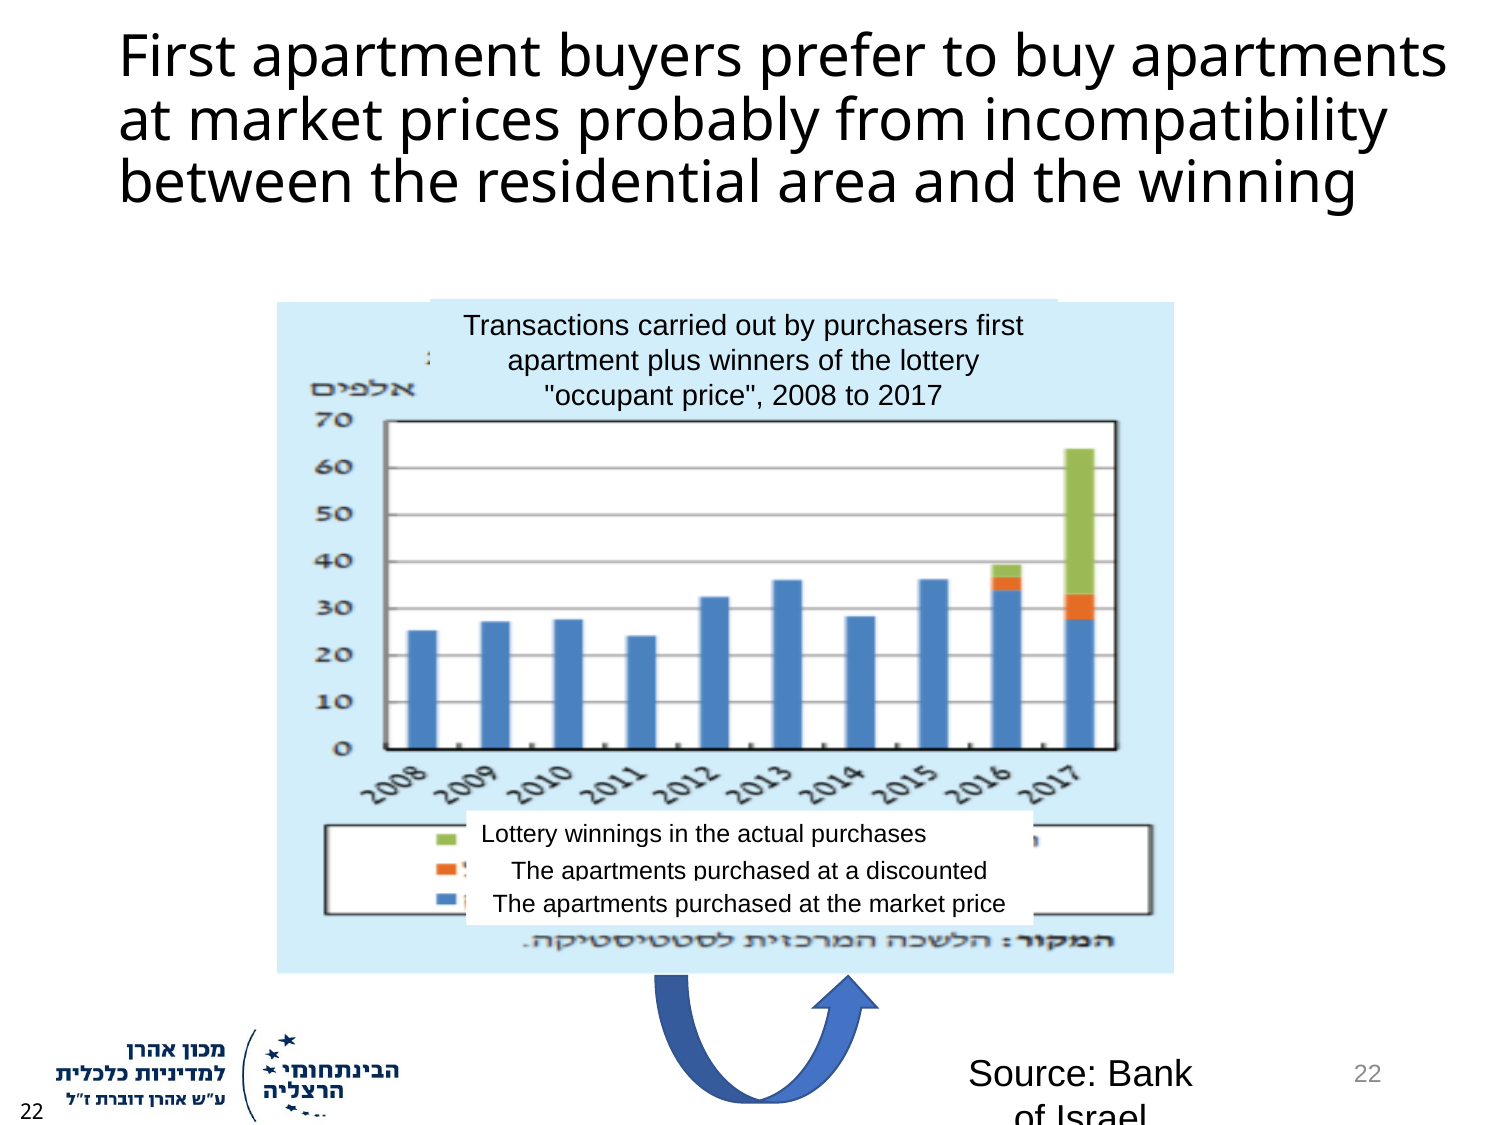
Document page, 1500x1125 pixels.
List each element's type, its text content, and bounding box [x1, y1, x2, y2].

text_box Source: Bank of Israel [932, 1041, 1229, 1125]
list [277, 302, 1174, 975]
title First apartment buyers prefer to buy apartments at market prices probably from incompatibility between the residential area and the winning [103, 59, 1471, 278]
picture [50, 1024, 402, 1125]
slide_number 22 [1229, 1042, 1397, 1103]
text_box Transactions carried out by purchasers first apartment plus winners of the lottery "occupant price", 2008 to 2017 [429, 298, 1059, 302]
text_box [654, 975, 880, 1104]
